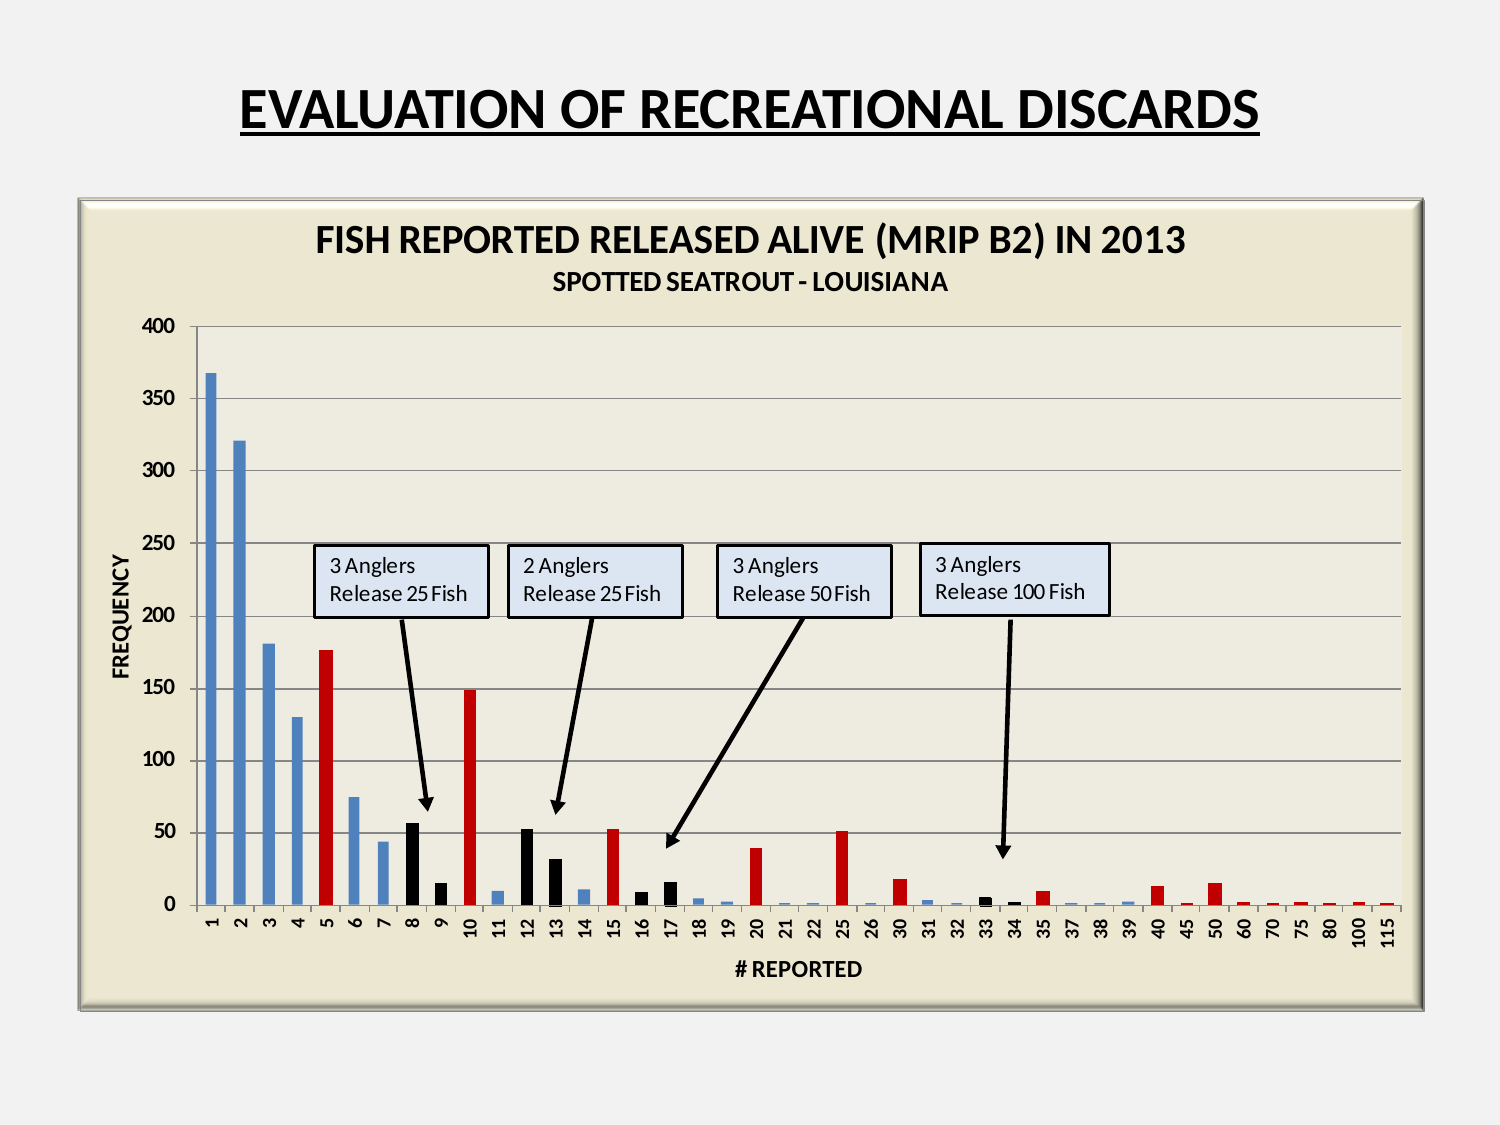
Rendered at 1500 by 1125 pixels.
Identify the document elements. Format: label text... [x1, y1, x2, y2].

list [74, 194, 1426, 1013]
title EVALUATION OF RECREATIONAL DISCARDS [75, 45, 1425, 165]
